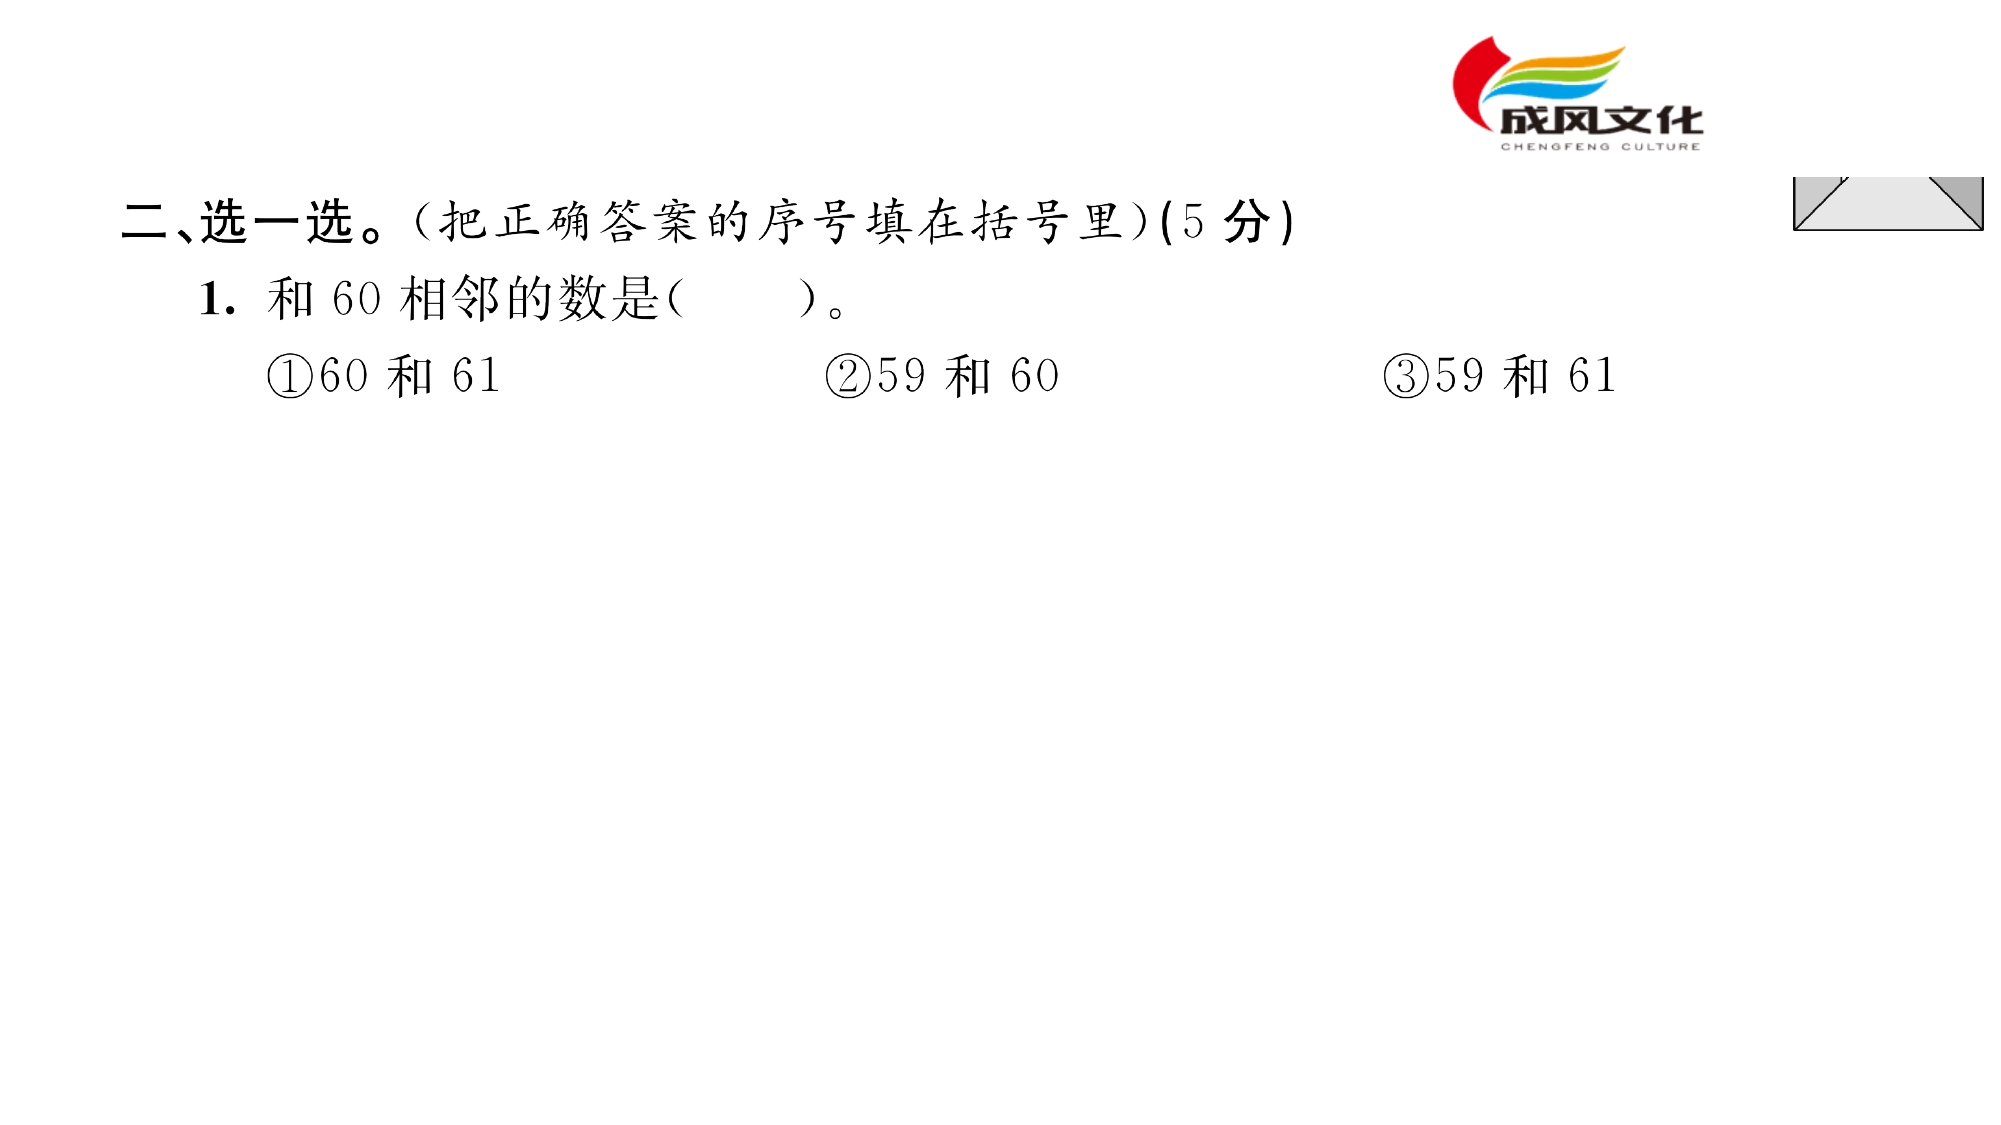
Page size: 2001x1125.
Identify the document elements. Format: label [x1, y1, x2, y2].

picture [118, 30, 2000, 414]
